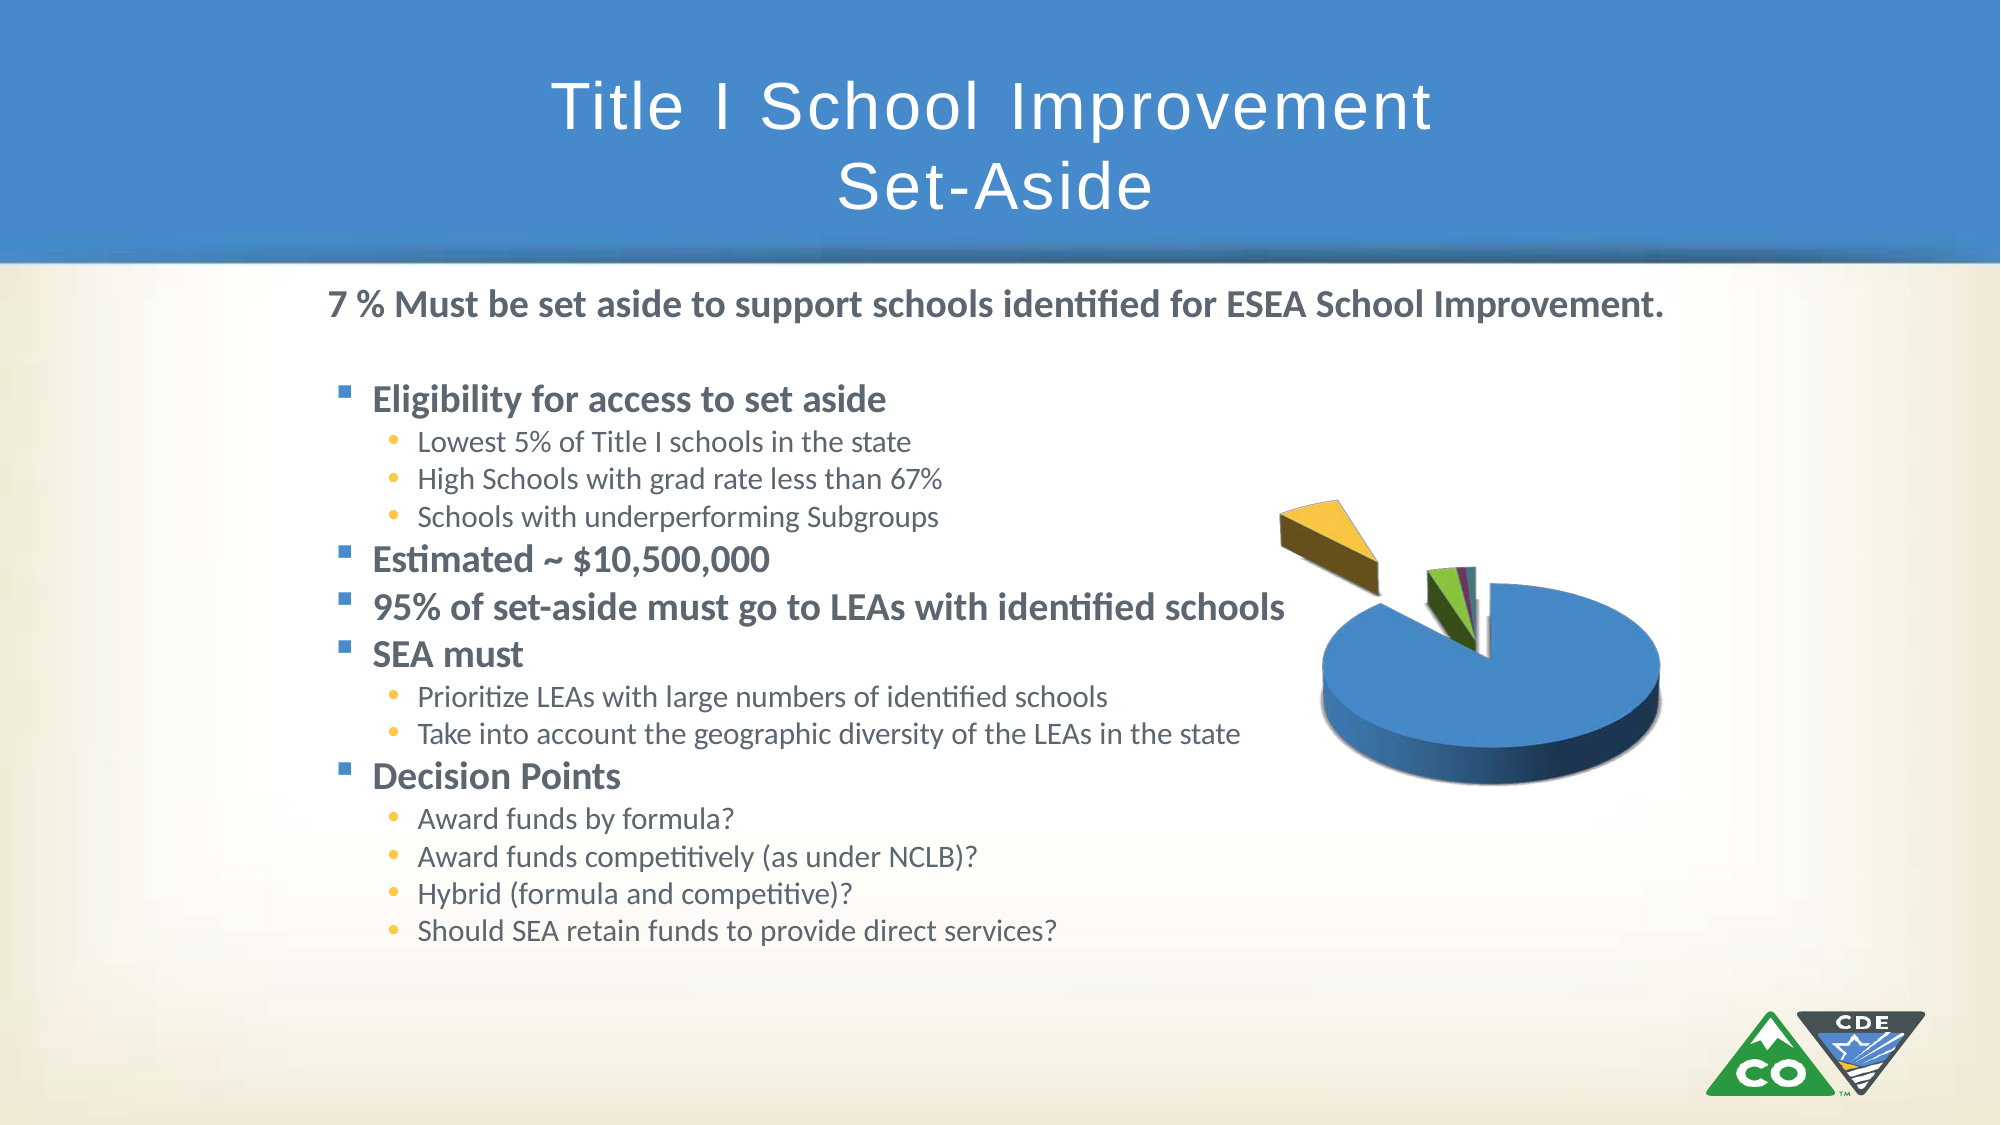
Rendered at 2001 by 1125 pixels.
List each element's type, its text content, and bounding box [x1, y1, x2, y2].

list 7 % Must be set aside to support schools identified for ESEA School Improvement. Eligibility for access to set aside Lowest 5% of Title I schools in the state High Schools with grad rate less than 67% Schools with underperforming Subgroups Estimated ~ $10,500,000 95% of set-aside must go to LEAs with identified schools SEA must Prioritize LEAs with large numbers of identified schools Take into account the geographic diversity of the LEAs in the state Decision Points Award funds by formula? Award funds competitively (as under NCLB)? Hybrid (formula and competitive)? Should SEA retain funds to provide direct services? [325, 276, 1673, 949]
title Title I School Improvement Set-Aside [548, 60, 1448, 251]
picture [0, 0, 2000, 1125]
